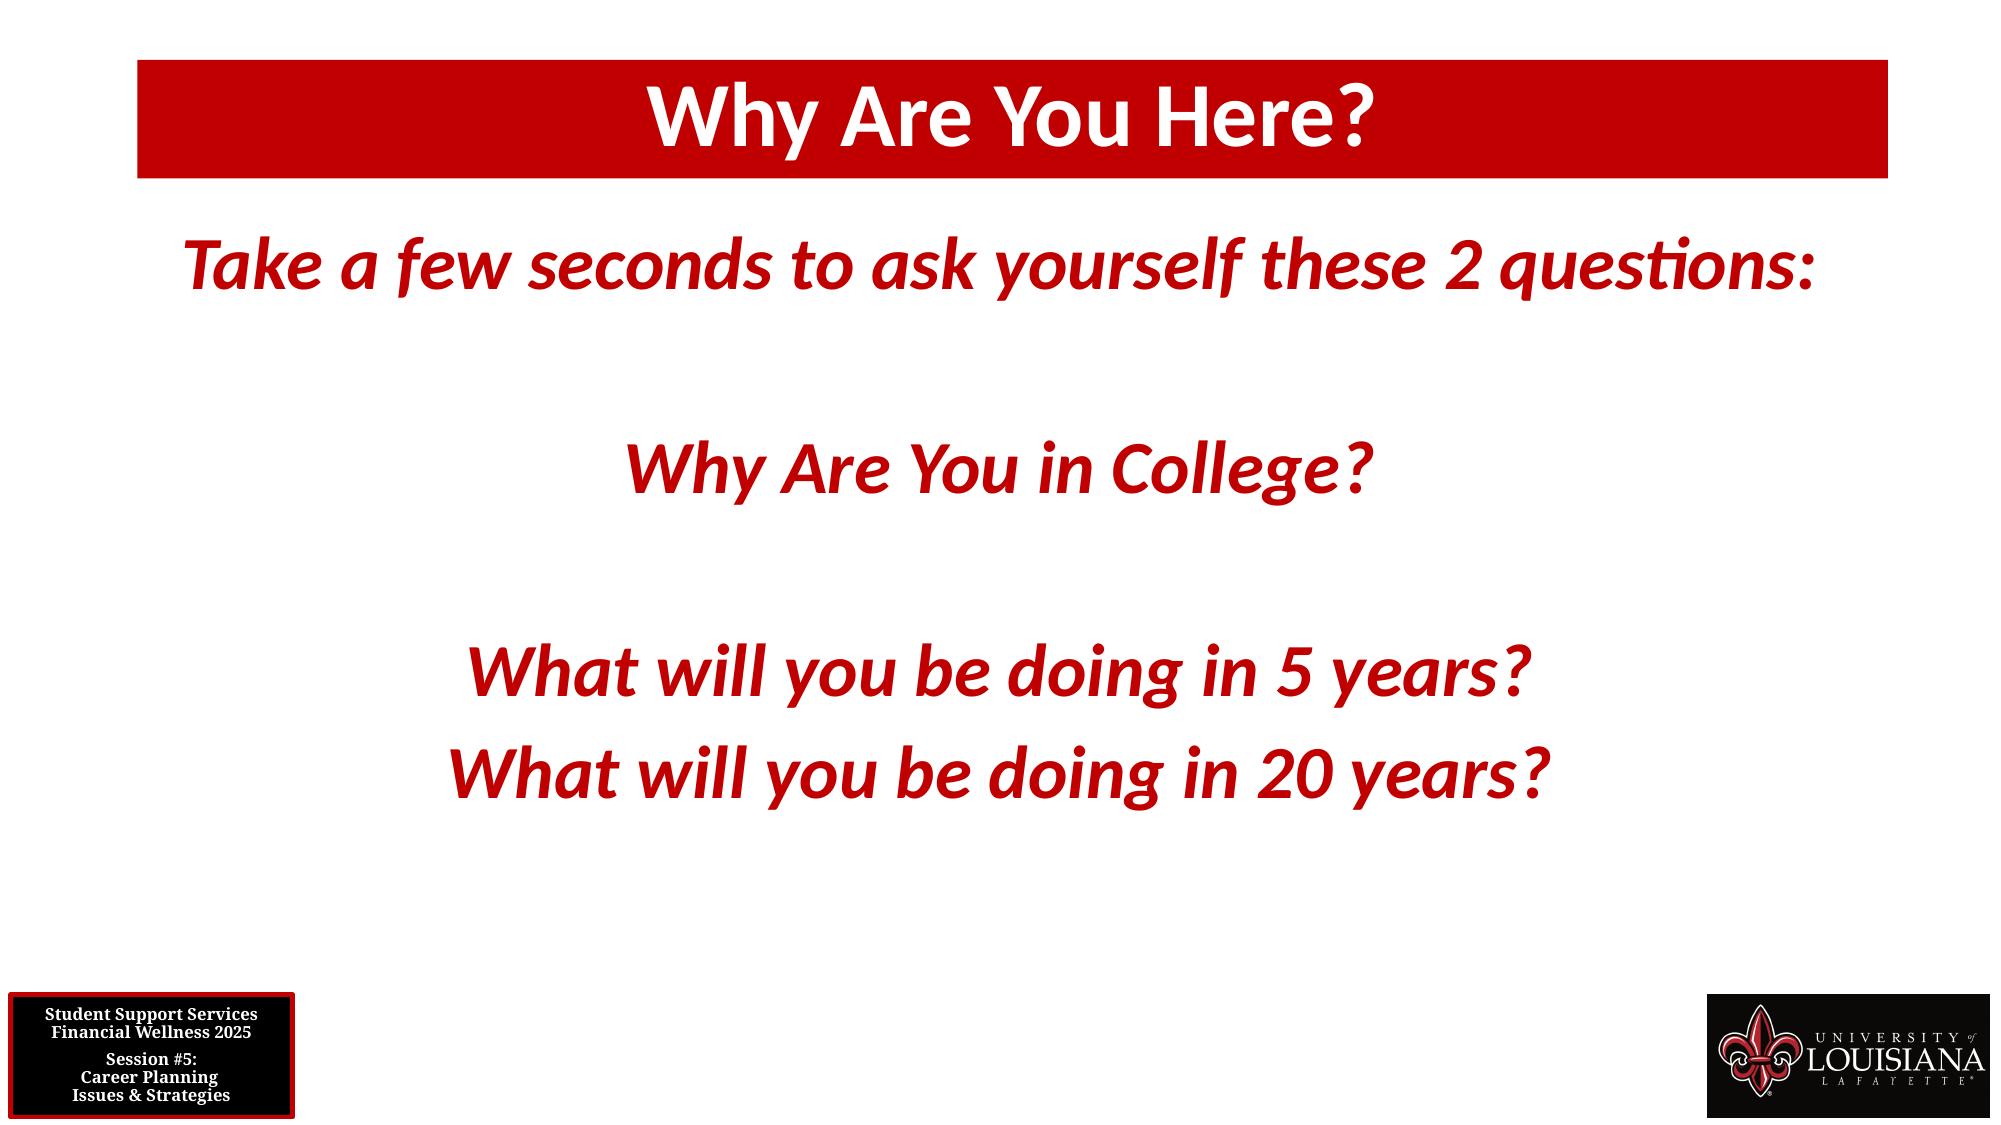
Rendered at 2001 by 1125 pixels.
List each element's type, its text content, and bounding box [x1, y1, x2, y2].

picture [1707, 994, 1990, 1118]
text_box Take a few seconds to ask yourself these 2 questions: Why Are You in College? What will you be doing in 5 years? What will you be doing in 20 years? [137, 217, 1863, 1014]
text_box Why Are You Here? [137, 59, 1888, 179]
